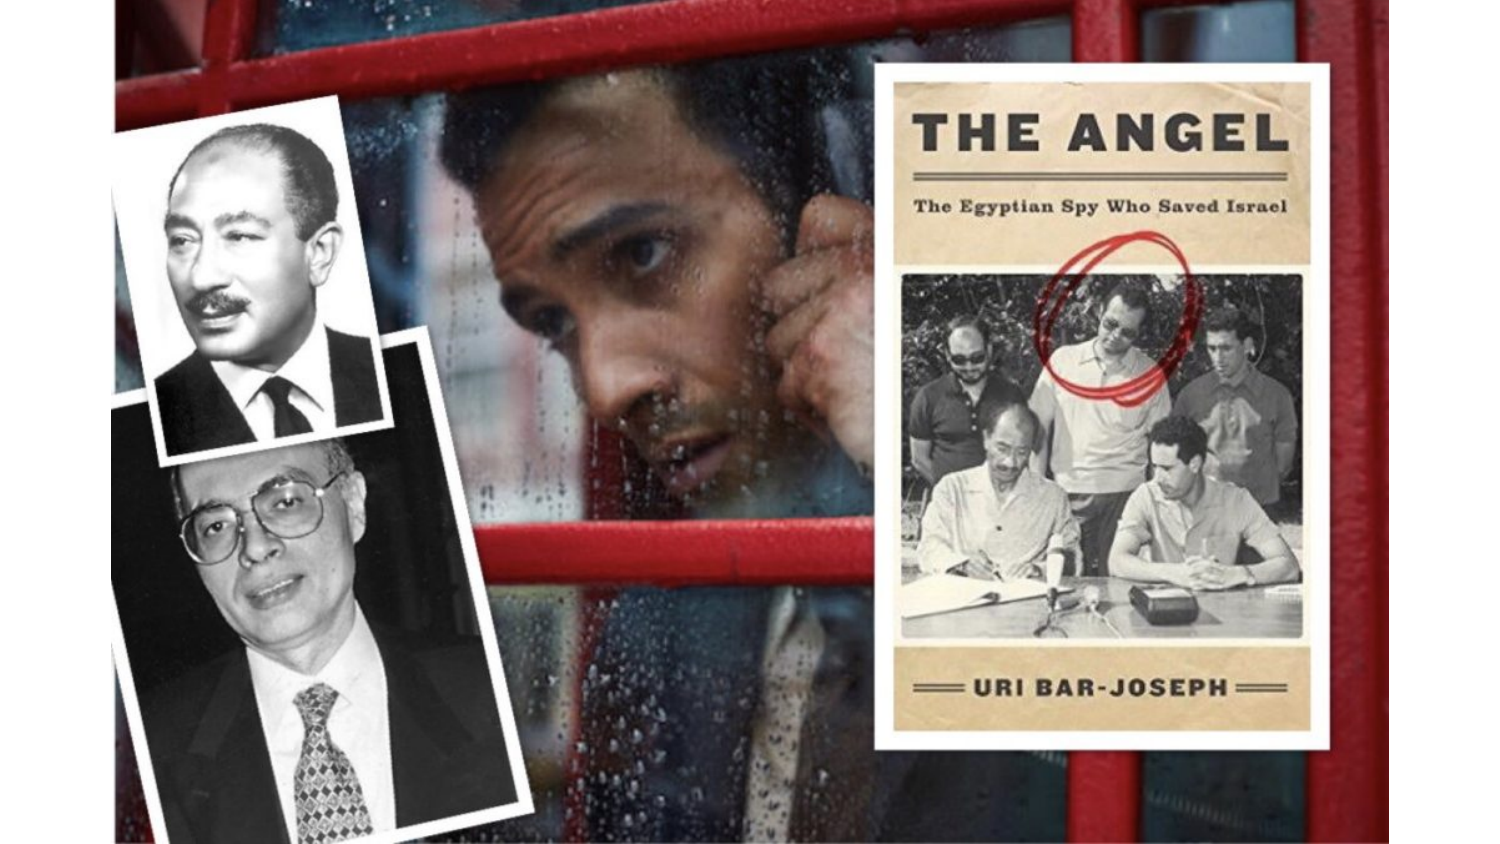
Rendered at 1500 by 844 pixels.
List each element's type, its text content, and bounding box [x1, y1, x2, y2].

title מהלכי הקרבות? [1393, 44, 1397, 208]
picture [111, 0, 1389, 844]
